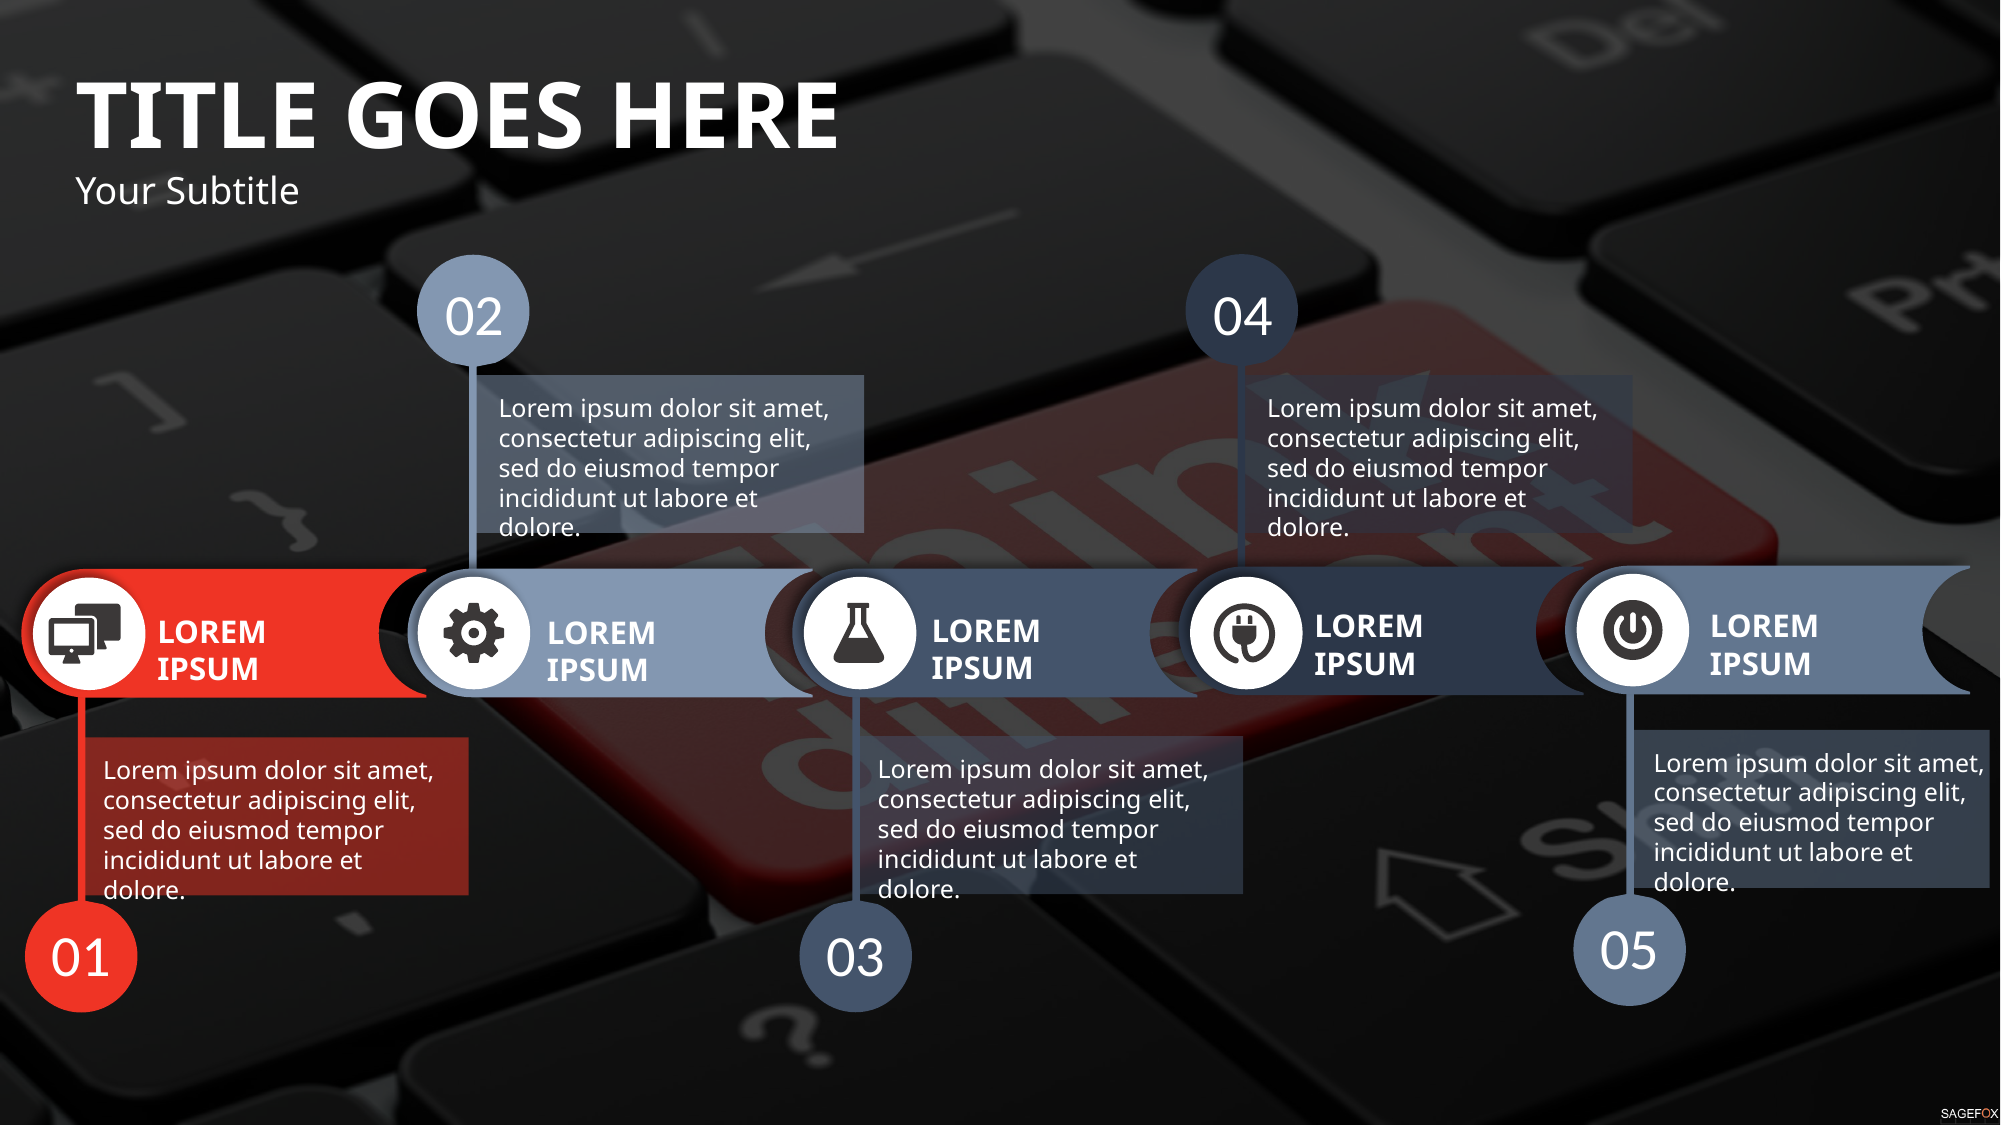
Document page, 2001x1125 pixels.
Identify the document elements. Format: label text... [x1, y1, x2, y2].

text_box [833, 602, 885, 663]
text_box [1566, 687, 1693, 1006]
text_box LOREM IPSUM [1699, 601, 1934, 687]
text_box [802, 575, 918, 691]
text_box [792, 693, 919, 1013]
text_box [411, 254, 538, 574]
text_box [1177, 595, 1571, 697]
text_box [443, 602, 505, 663]
text_box [791, 567, 1199, 699]
text_box [1564, 614, 1613, 687]
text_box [1180, 254, 1306, 573]
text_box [1306, 374, 1633, 533]
text_box [407, 567, 814, 699]
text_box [18, 693, 145, 1013]
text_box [919, 736, 1244, 895]
text_box [1603, 600, 1663, 661]
picture [0, 0, 2001, 1125]
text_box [145, 737, 469, 896]
text_box LOREM IPSUM [147, 607, 382, 693]
text_box LOREM IPSUM [921, 606, 1156, 691]
text_box LOREM IPSUM [1304, 601, 1539, 687]
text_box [48, 603, 121, 664]
text_box [1642, 564, 1972, 696]
text_box [1189, 575, 1304, 691]
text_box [1693, 729, 2000, 888]
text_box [538, 374, 865, 533]
text_box [1575, 572, 1691, 687]
text_box TITLE GOES HERE Your Subtitle [60, 49, 1036, 220]
text_box [20, 609, 428, 699]
text_box [98, 567, 420, 619]
text_box [31, 576, 147, 692]
text_box LOREM IPSUM [536, 608, 772, 694]
text_box [1273, 565, 1585, 618]
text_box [1213, 603, 1276, 664]
text_box [416, 575, 532, 691]
